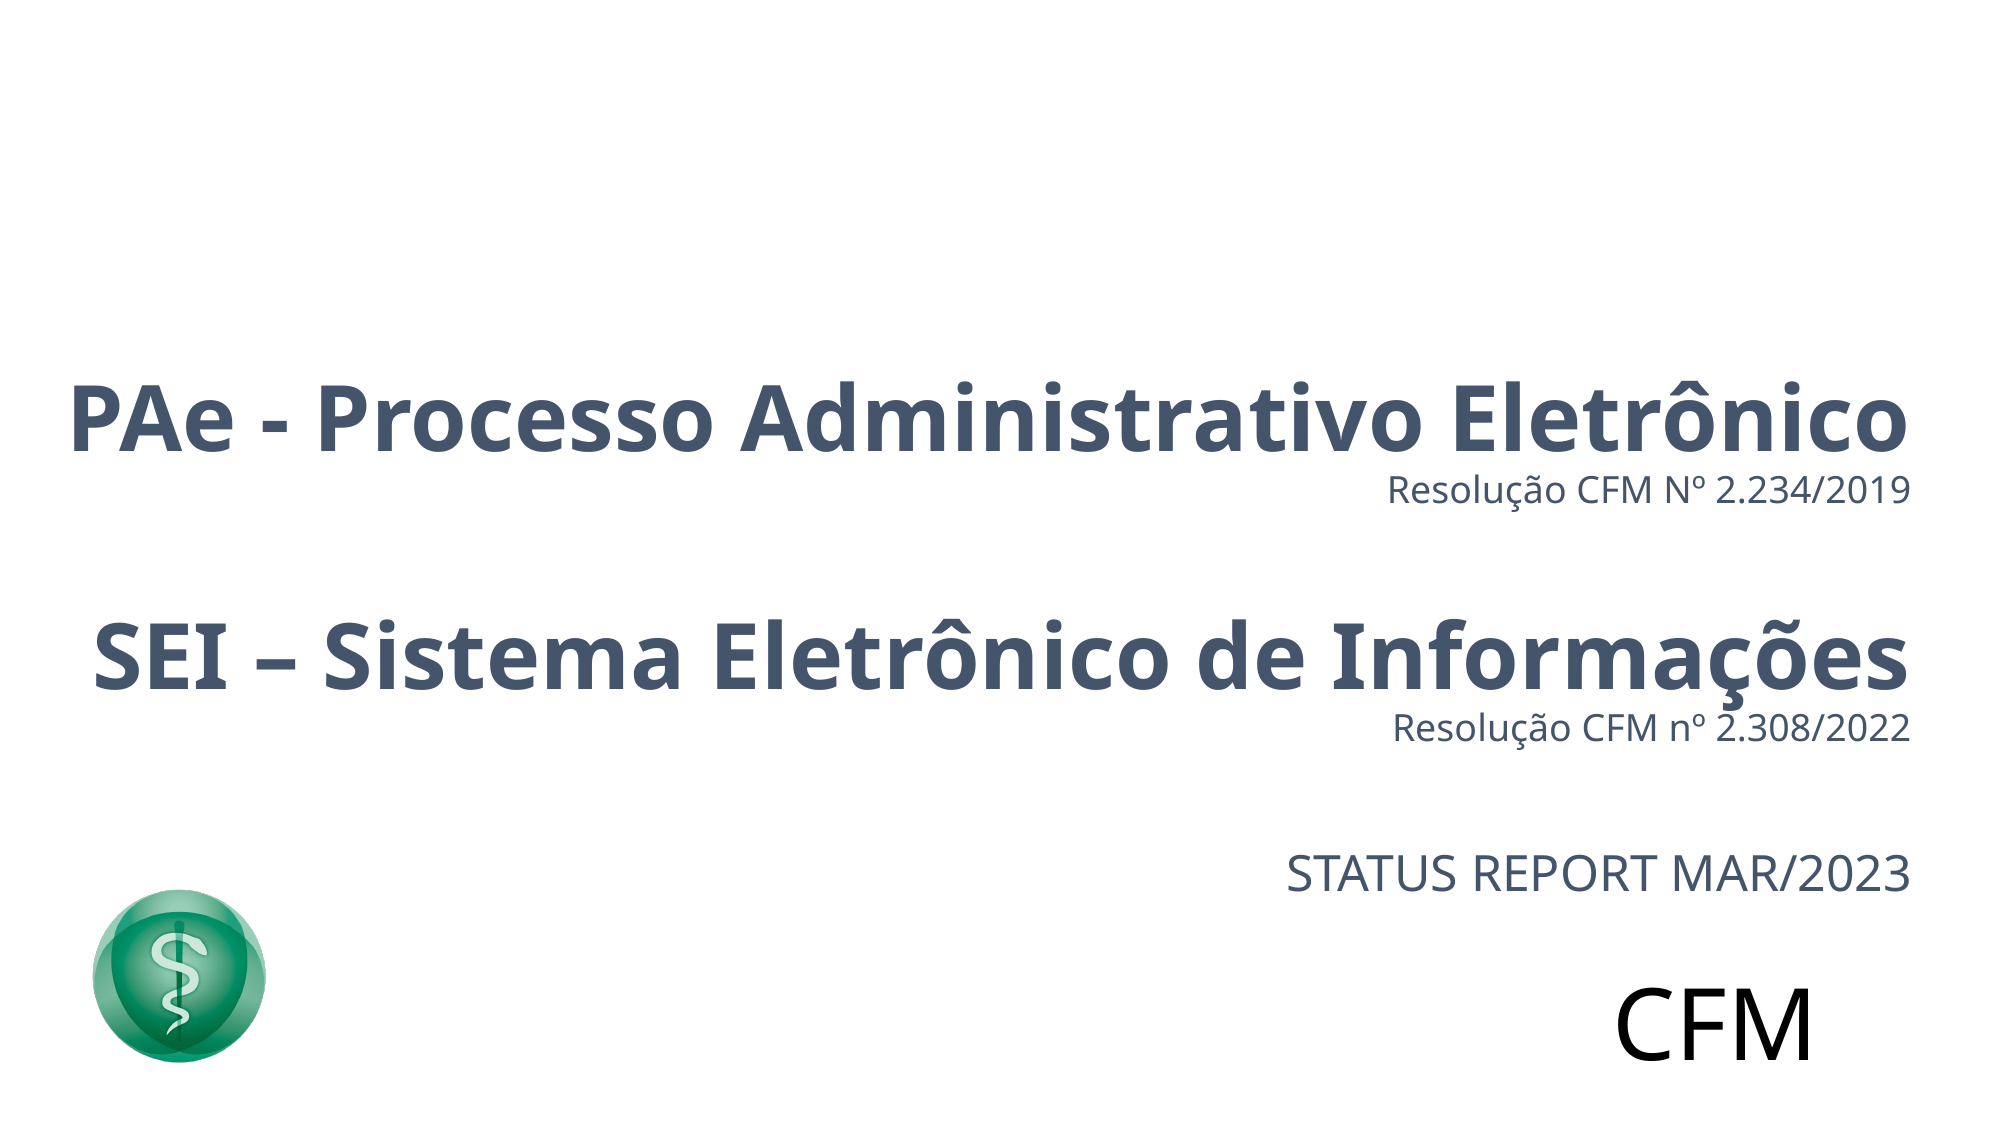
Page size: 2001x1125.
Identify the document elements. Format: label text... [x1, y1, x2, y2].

title PAe - Processo Administrativo Eletrônico Resolução CFM Nº 2.234/2019 SEI – Sistema Eletrônico de Informações Resolução CFM nº 2.308/2022 STATUS REPORT MAR/2023 [26, 165, 1932, 923]
picture [82, 879, 275, 1072]
text_box CFM [1604, 956, 1850, 1085]
